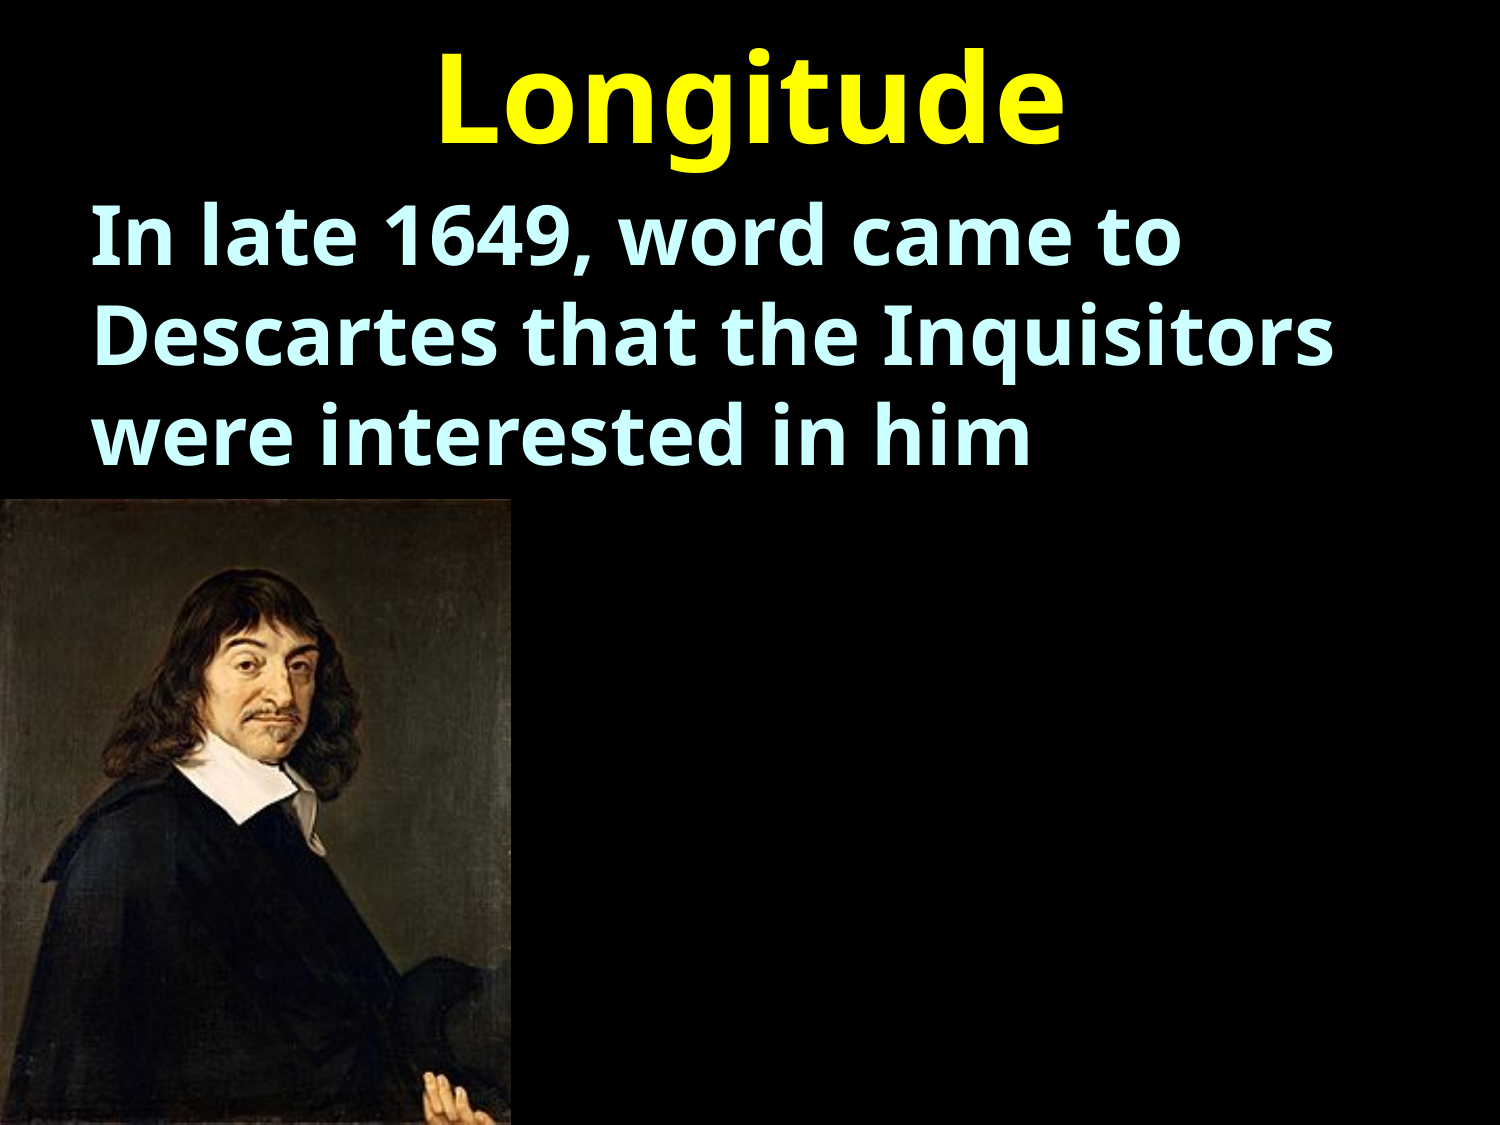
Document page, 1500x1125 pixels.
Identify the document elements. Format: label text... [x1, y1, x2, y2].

list In late 1649, word came to Descartes that the Inquisitors were interested in him [75, 188, 1425, 1100]
title Longitude [0, 0, 1500, 188]
picture [0, 499, 511, 1125]
